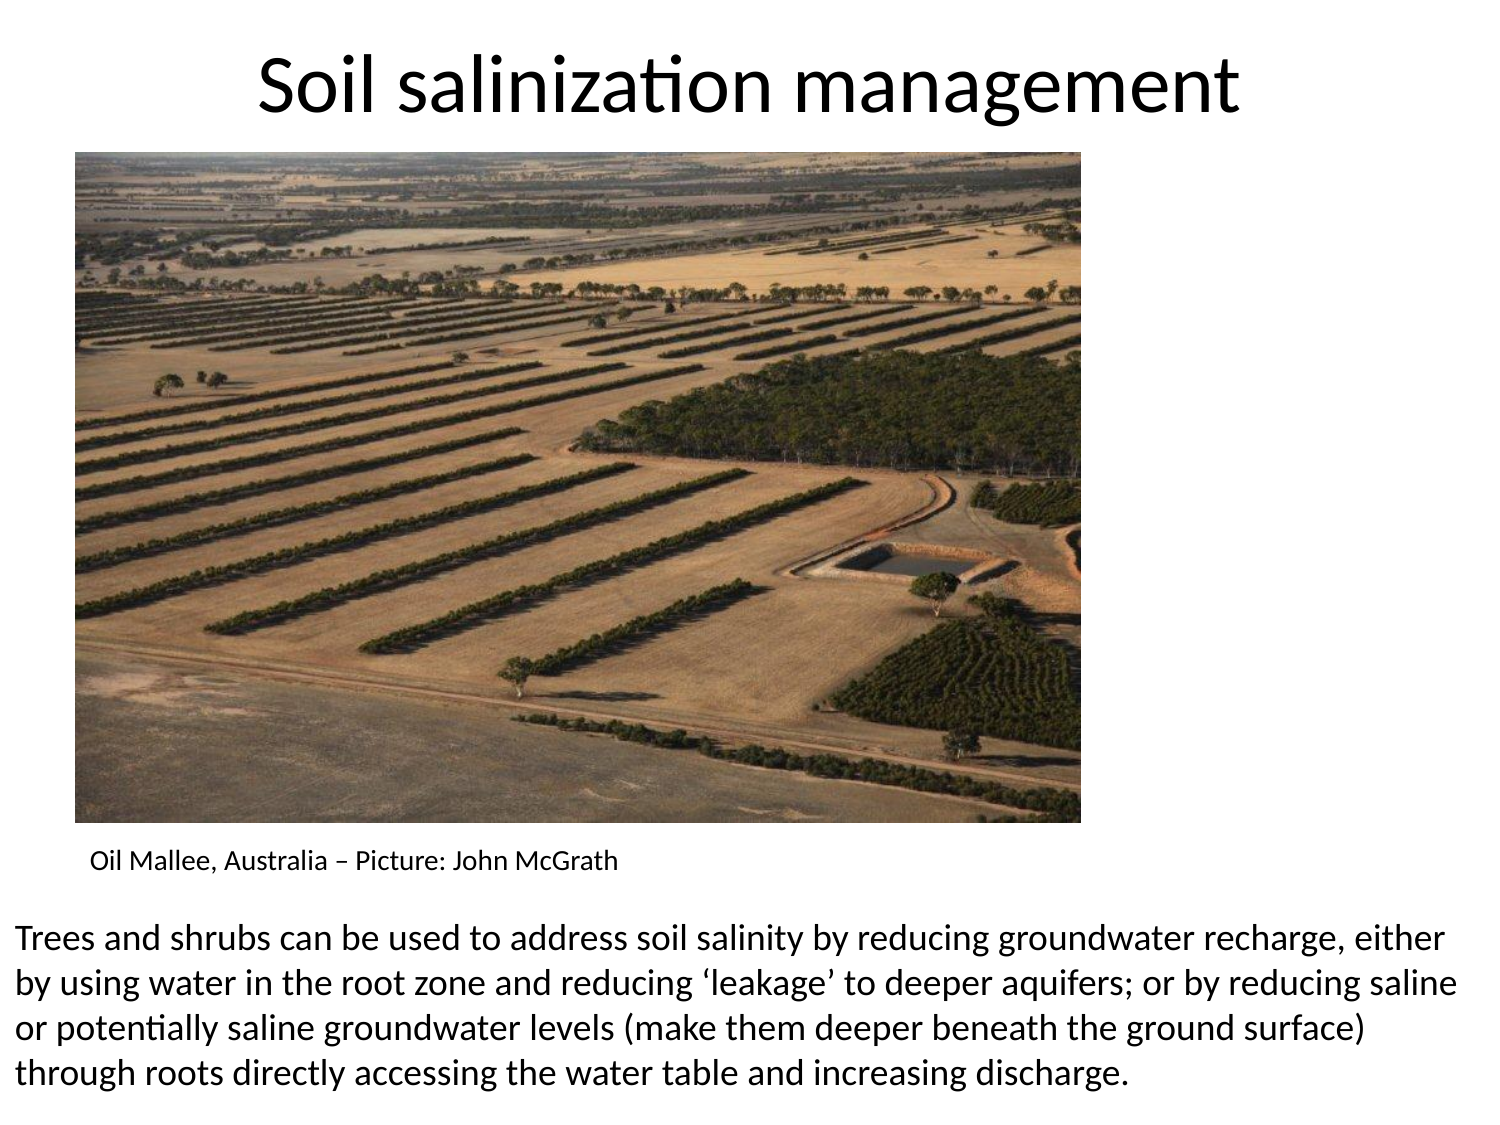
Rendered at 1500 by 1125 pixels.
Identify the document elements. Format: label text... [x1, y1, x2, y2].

text_box Oil Mallee, Australia – Picture: John McGrath [75, 834, 1105, 884]
title Soil salinization management [75, 0, 1425, 173]
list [74, 152, 1081, 823]
text_box Trees and shrubs can be used to address soil salinity by reducing groundwater recharge, either by using water in the root zone and reducing ‘leakage’ to deeper aquifers; or by reducing saline or potentially saline groundwater levels (make them deeper beneath the ground surface) through roots directly accessing the water table and increasing discharge. [0, 905, 1500, 1100]
